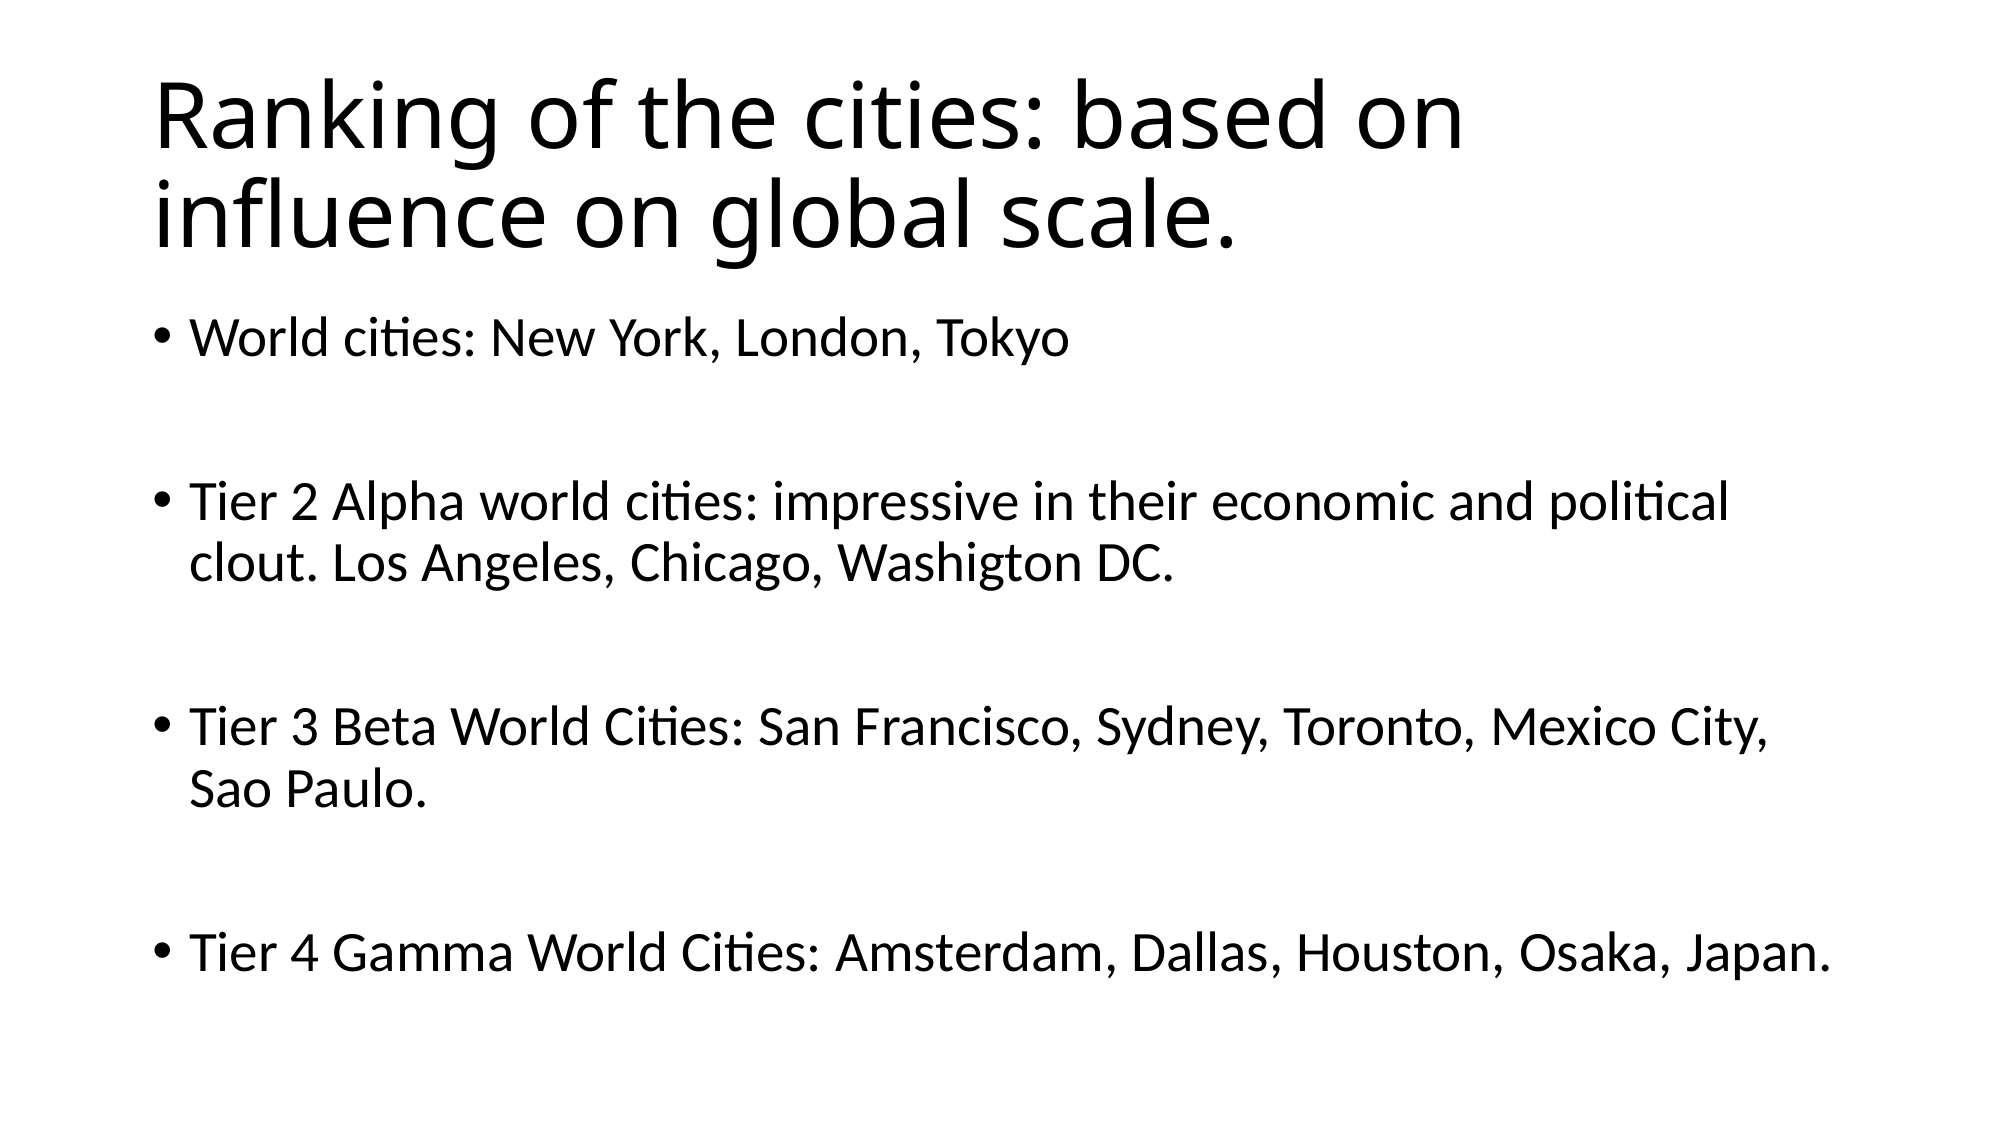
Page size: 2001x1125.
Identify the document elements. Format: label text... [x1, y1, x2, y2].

title Ranking of the cities: based on influence on global scale. [137, 59, 1863, 278]
list World cities: New York, London, Tokyo Tier 2 Alpha world cities: impressive in their economic and political clout. Los Angeles, Chicago, Washigton DC. Tier 3 Beta World Cities: San Francisco, Sydney, Toronto, Mexico City, Sao Paulo. Tier 4 Gamma World Cities: Amsterdam, Dallas, Houston, Osaka, Japan. [137, 299, 1863, 1014]
